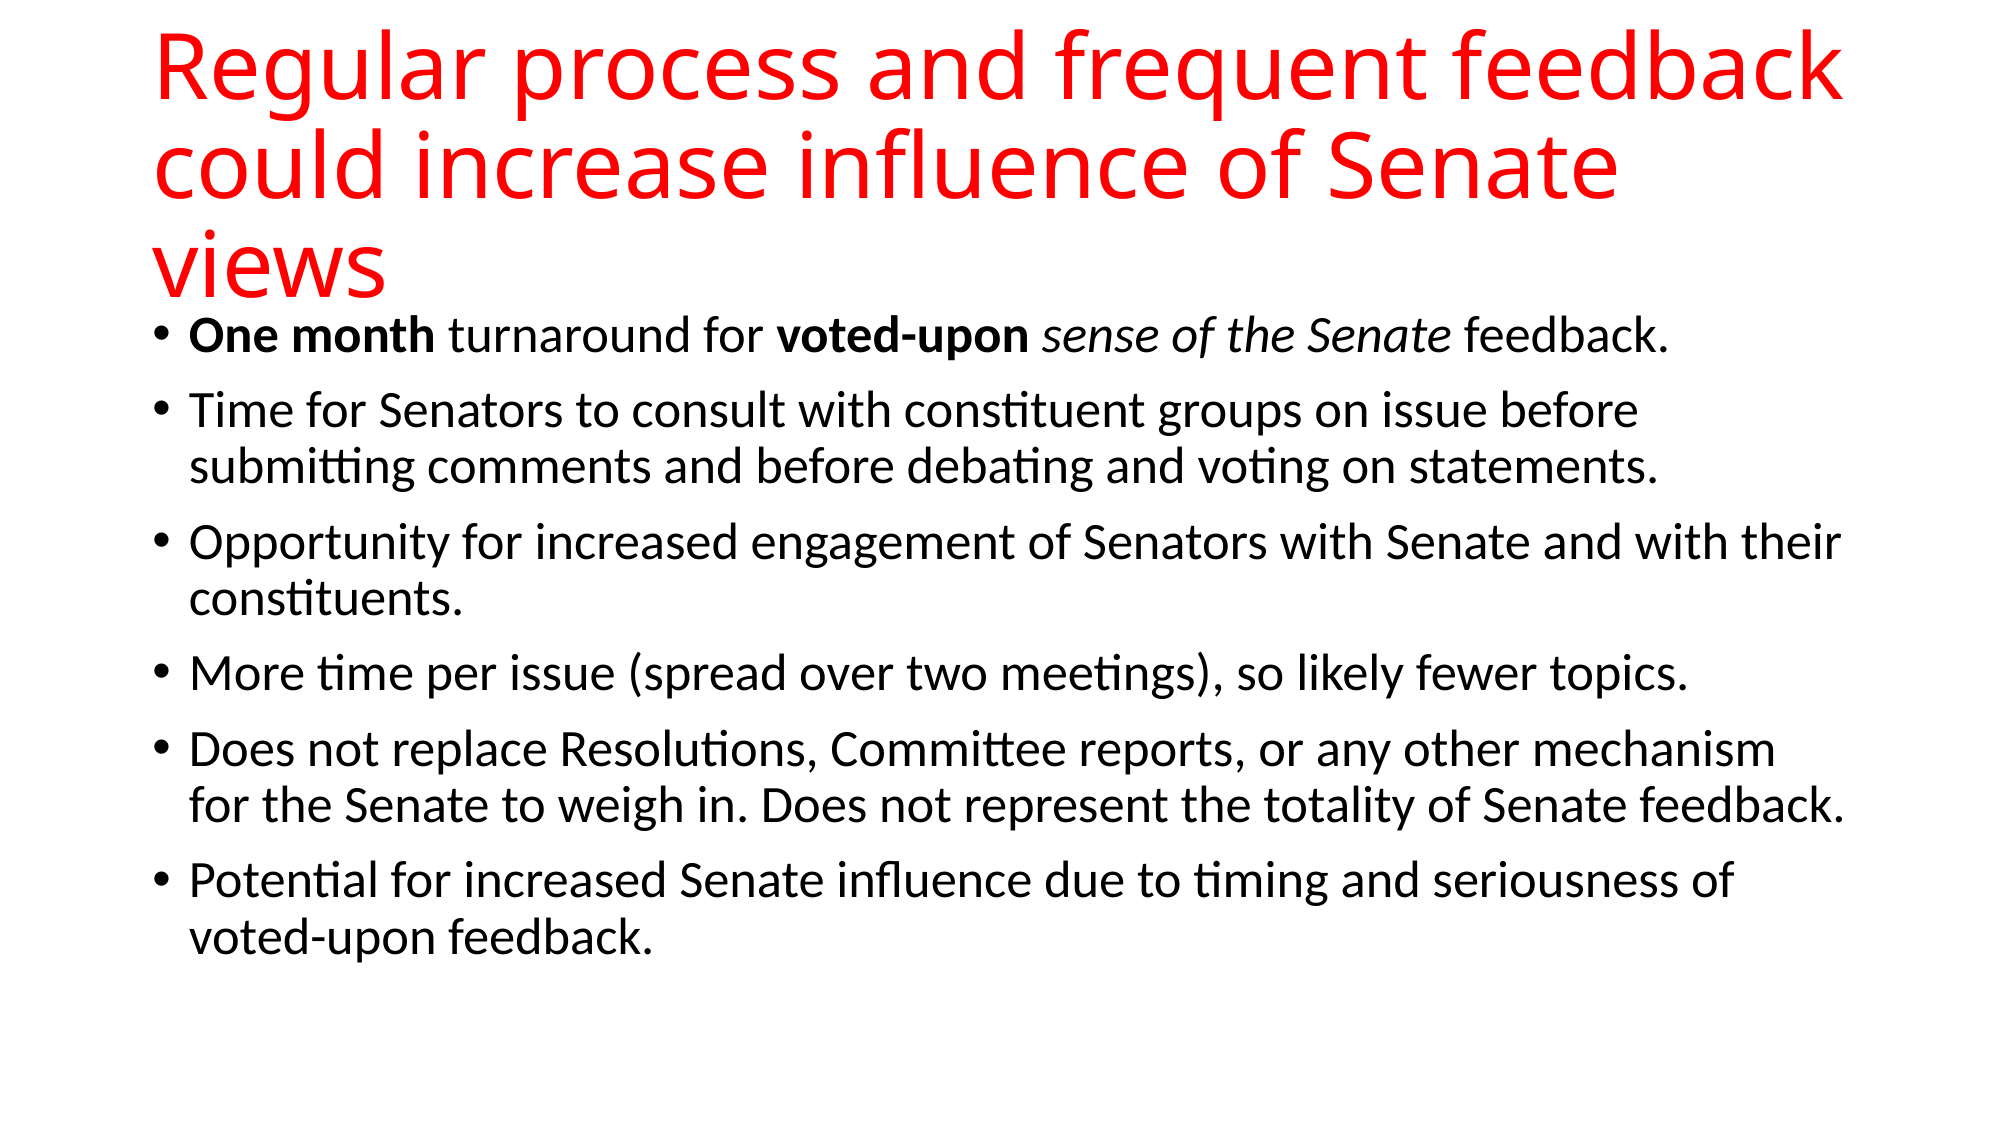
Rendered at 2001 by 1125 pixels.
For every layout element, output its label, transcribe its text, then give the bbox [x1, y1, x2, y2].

list One month turnaround for voted-upon sense of the Senate feedback. Time for Senators to consult with constituent groups on issue before submitting comments and before debating and voting on statements. Opportunity for increased engagement of Senators with Senate and with their constituents. More time per issue (spread over two meetings), so likely fewer topics. Does not replace Resolutions, Committee reports, or any other mechanism for the Senate to weigh in. Does not represent the totality of Senate feedback. Potential for increased Senate influence due to timing and seriousness of voted-upon feedback. [137, 299, 1863, 1014]
title Regular process and frequent feedback could increase influence of Senate views [137, 59, 1863, 278]
